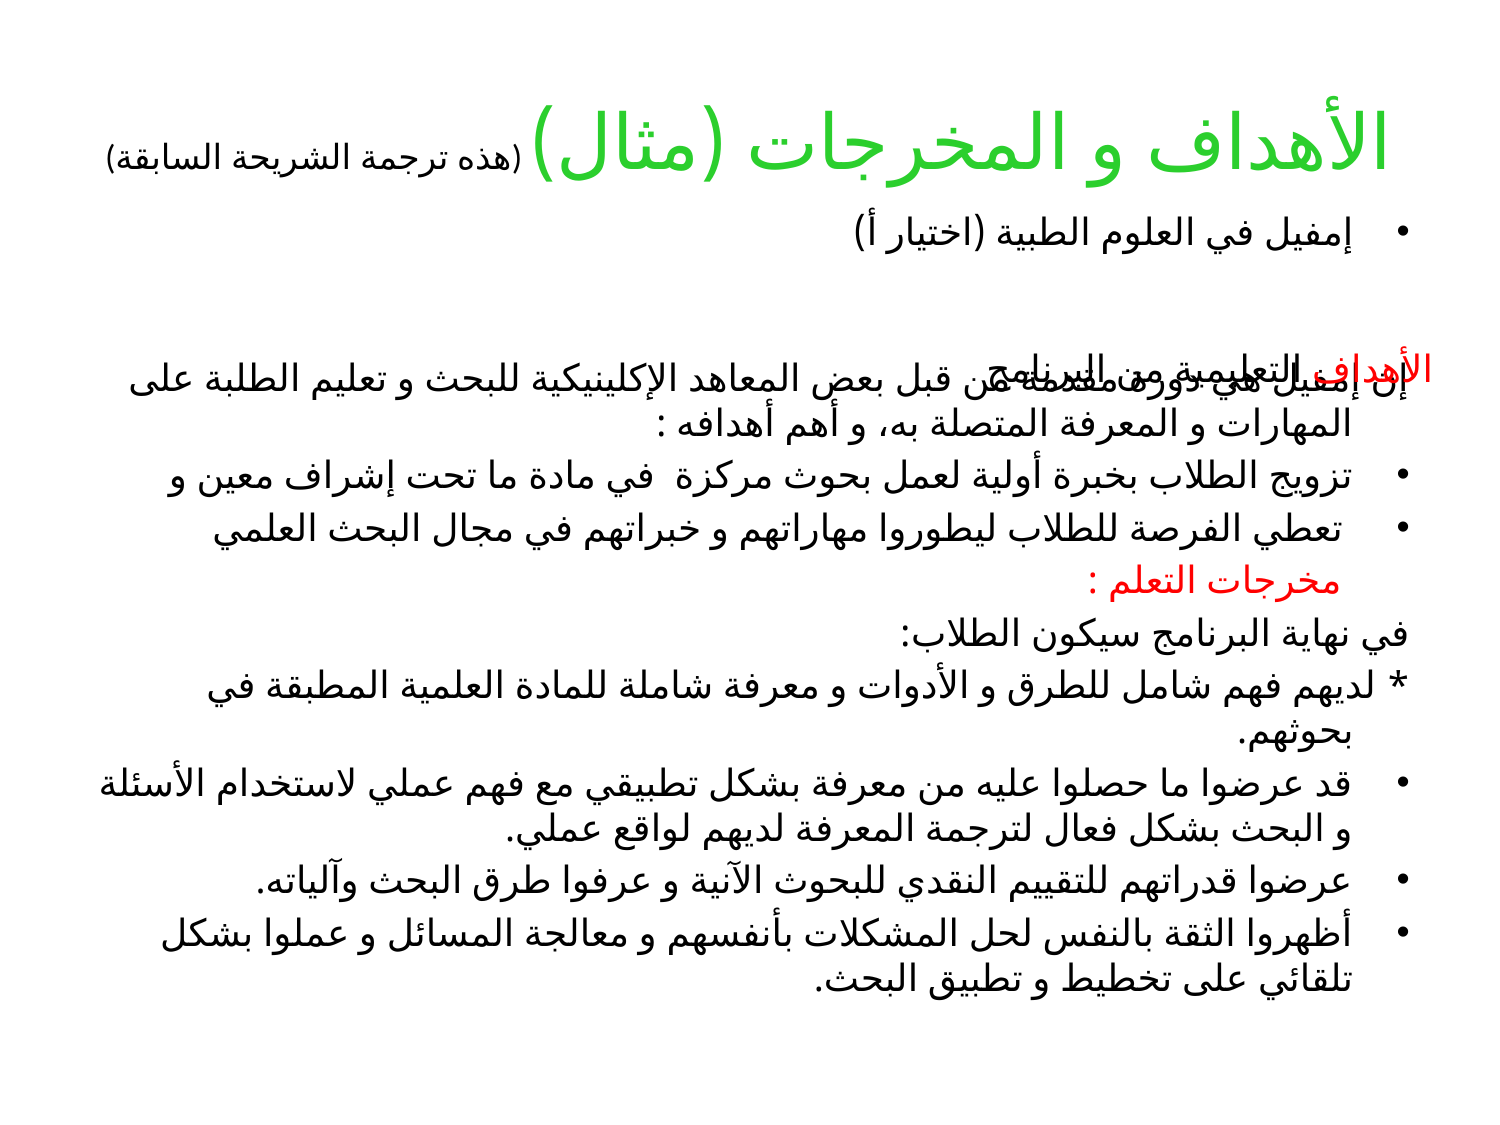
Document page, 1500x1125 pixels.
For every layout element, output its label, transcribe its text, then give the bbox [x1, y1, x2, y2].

text_box الأهداف التعليمية من البرنامج [971, 337, 1465, 398]
title (هذه ترجمة الشريحة السابقة) الأهداف و المخرجات (مثال) [75, 45, 1425, 200]
list إمفيل في العلوم الطبية (اختيار أ) إن إمفيل هي دورة مقدمة من قبل بعض المعاهد الإكلينيكية للبحث و تعليم الطلبة على المهارات و المعرفة المتصلة به، و أهم أهدافه : تزويج الطلاب بخبرة أولية لعمل بحوث مركزة في مادة ما تحت إشراف معين و تعطي الفرصة للطلاب ليطوروا مهاراتهم و خبراتهم في مجال البحث العلمي مخرجات التعلم : في نهاية البرنامج سيكون الطلاب: * لديهم فهم شامل للطرق و الأدوات و معرفة شاملة للمادة العلمية المطبقة في بحوثهم. قد عرضوا ما حصلوا عليه من معرفة بشكل تطبيقي مع فهم عملي لاستخدام الأسئلة و البحث بشكل فعال لترجمة المعرفة لديهم لواقع عملي. عرضوا قدراتهم للتقييم النقدي للبحوث الآنية و عرفوا طرق البحث وآلياته. أظهروا الثقة بالنفس لحل المشكلات بأنفسهم و معالجة المسائل و عملوا بشكل تلقائي على تخطيط و تطبيق البحث. [75, 200, 1425, 1112]
